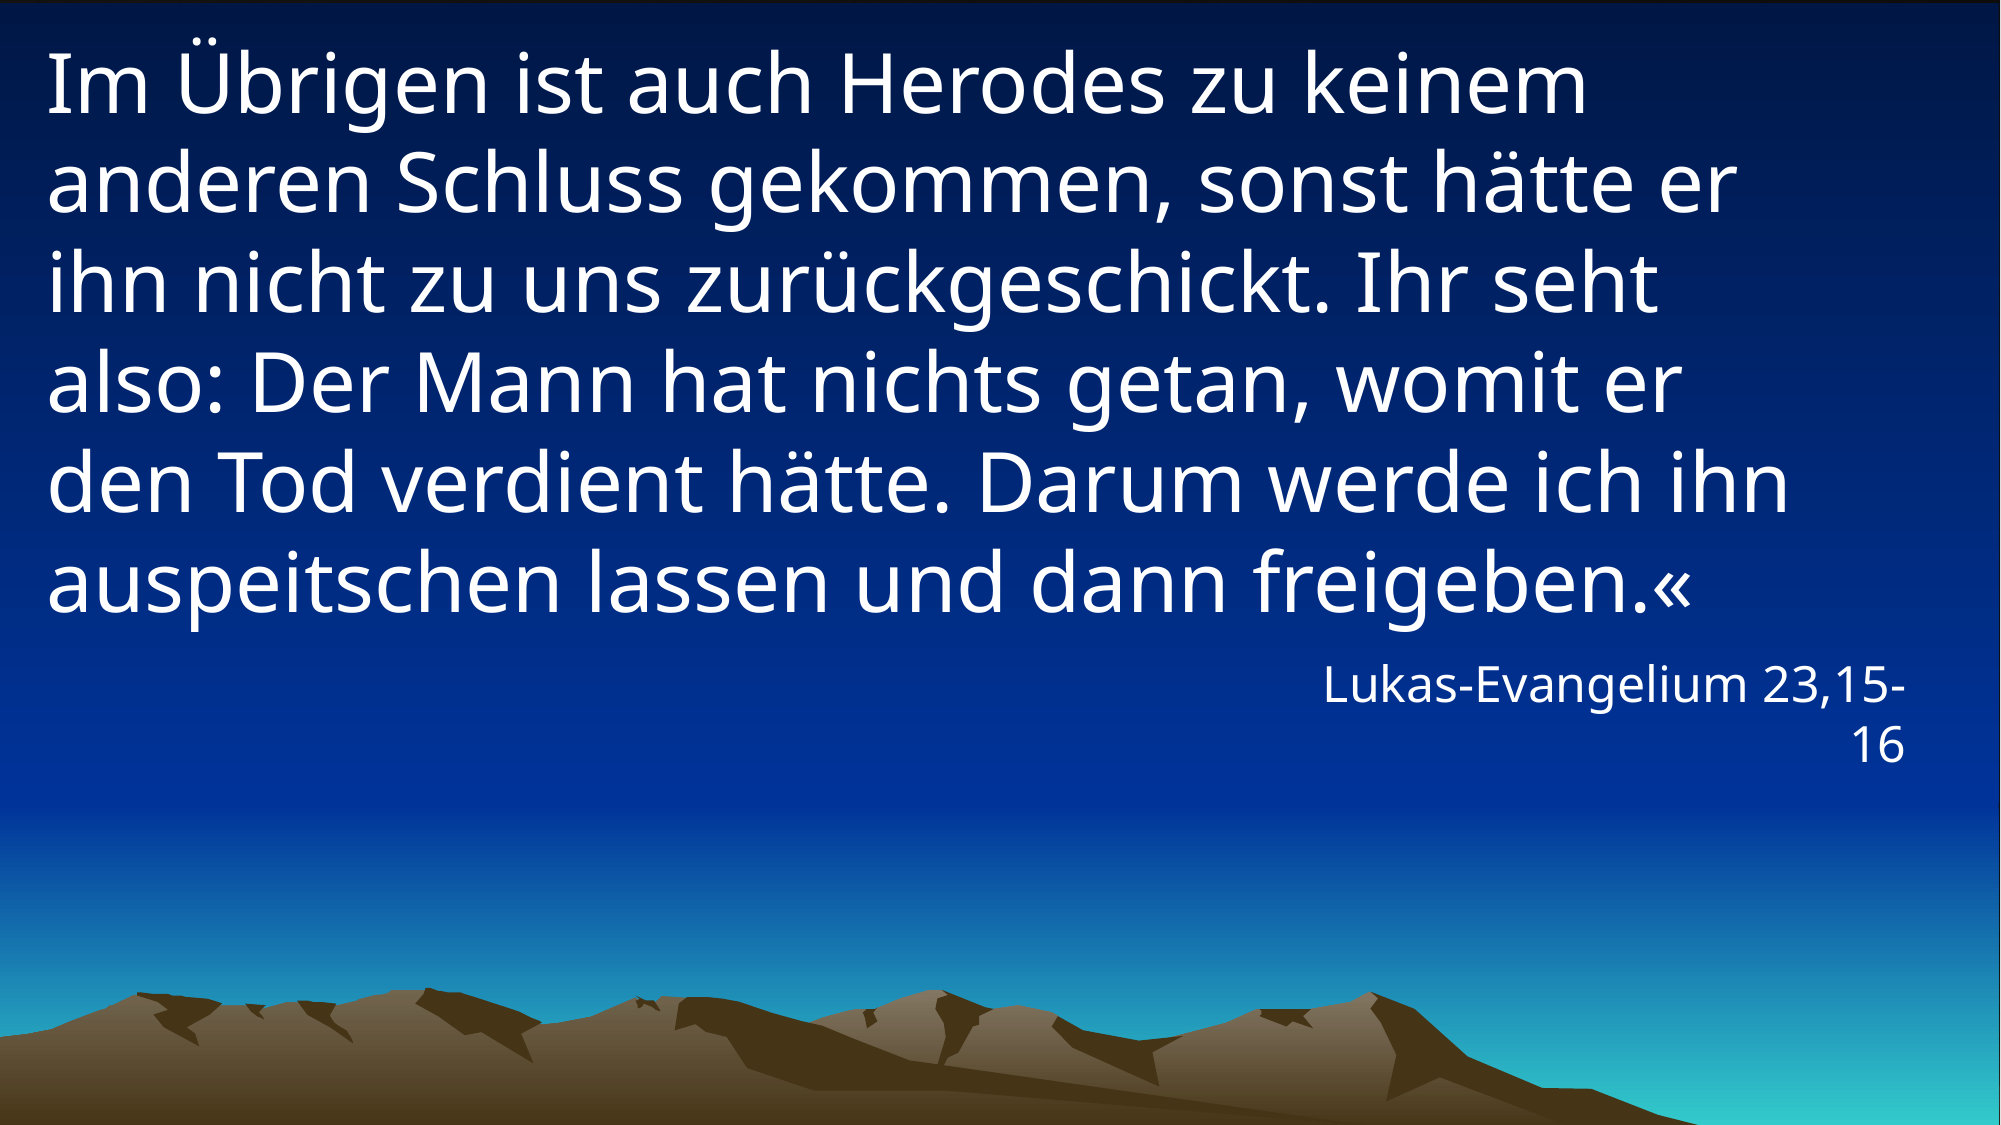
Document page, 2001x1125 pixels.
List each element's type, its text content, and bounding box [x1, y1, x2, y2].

picture [0, 0, 2001, 1125]
text_box Lukas-Evangelium 23,15-16 [1283, 645, 1922, 781]
title Im Übrigen ist auch Herodes zu keinem anderen Schluss gekommen, sonst hätte er ihn nicht zu uns zurückgeschickt. Ihr seht also: Der Mann hat nichts getan, womit er den Tod verdient hätte. Darum werde ich ihn auspeitschen lassen und dann freigeben.« [31, 22, 1851, 638]
